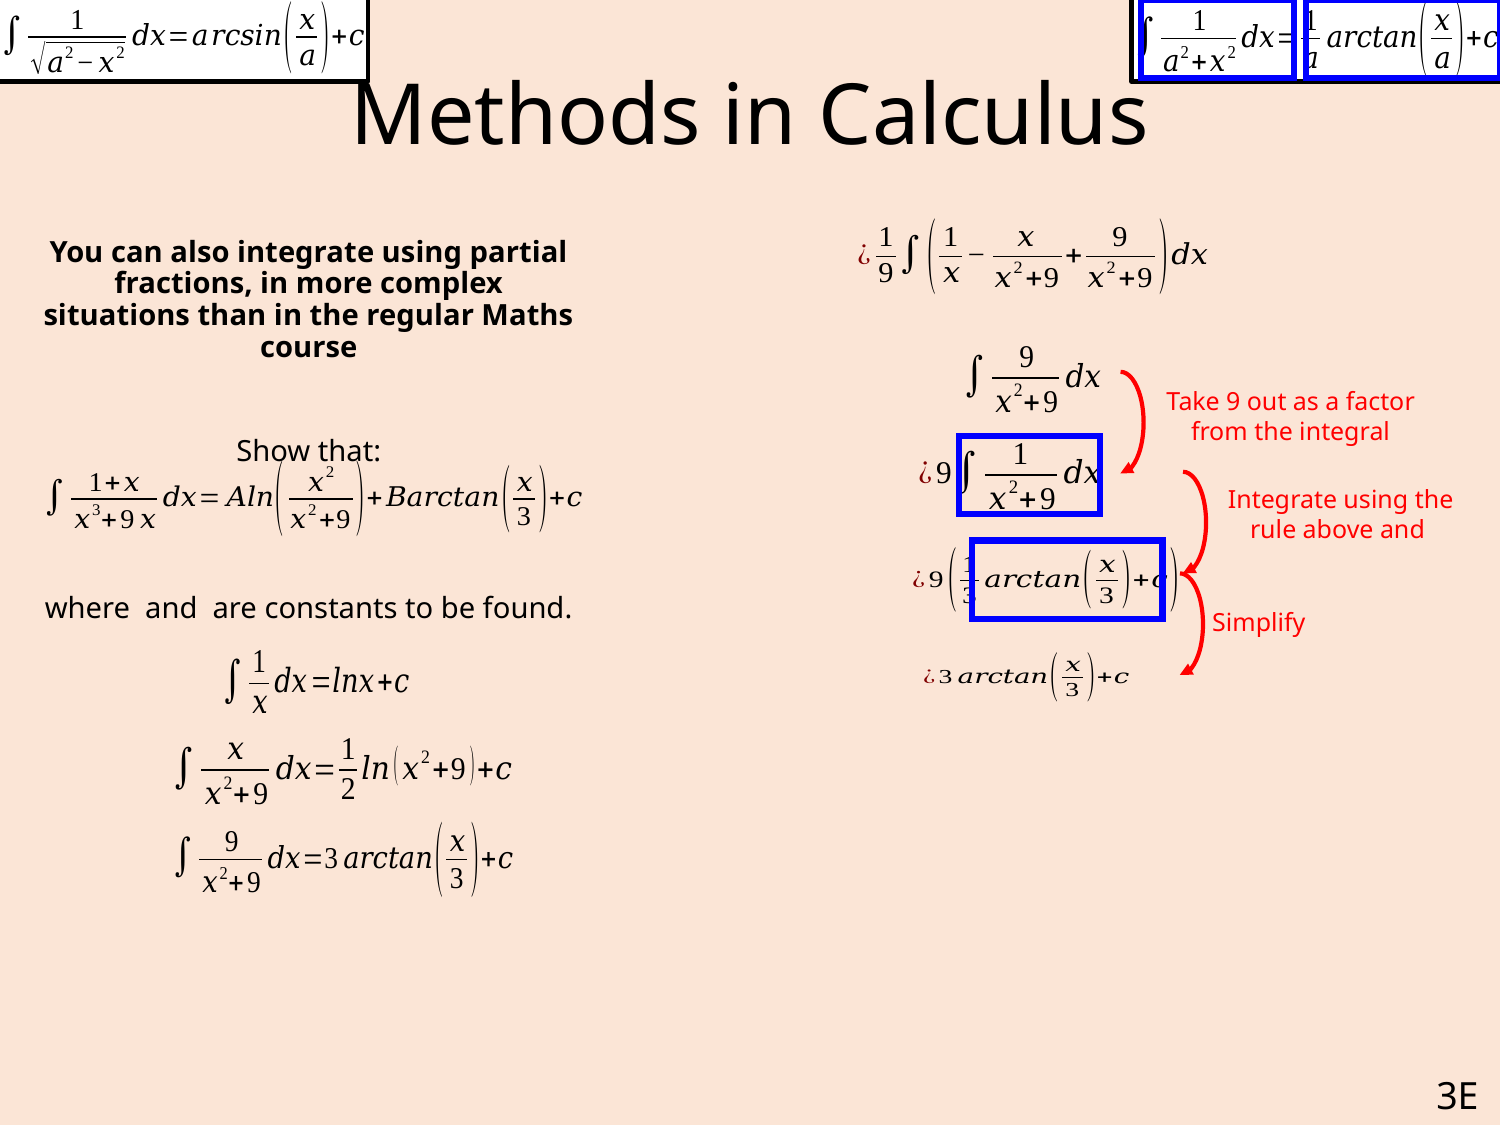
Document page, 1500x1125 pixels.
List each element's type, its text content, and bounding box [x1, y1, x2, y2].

text_box [1305, 0, 1500, 79]
text_box [958, 435, 1101, 515]
text_box Simplify [1192, 599, 1325, 645]
text_box 3E [1421, 1064, 1494, 1125]
text_box [1179, 572, 1202, 675]
text_box [1120, 371, 1145, 474]
title Methods in Calculus [103, 35, 1397, 199]
text_box [971, 540, 1163, 620]
text_box [1182, 471, 1207, 574]
text_box Take 9 out as a factor from the integral [1134, 377, 1447, 453]
text_box [1140, 0, 1295, 79]
